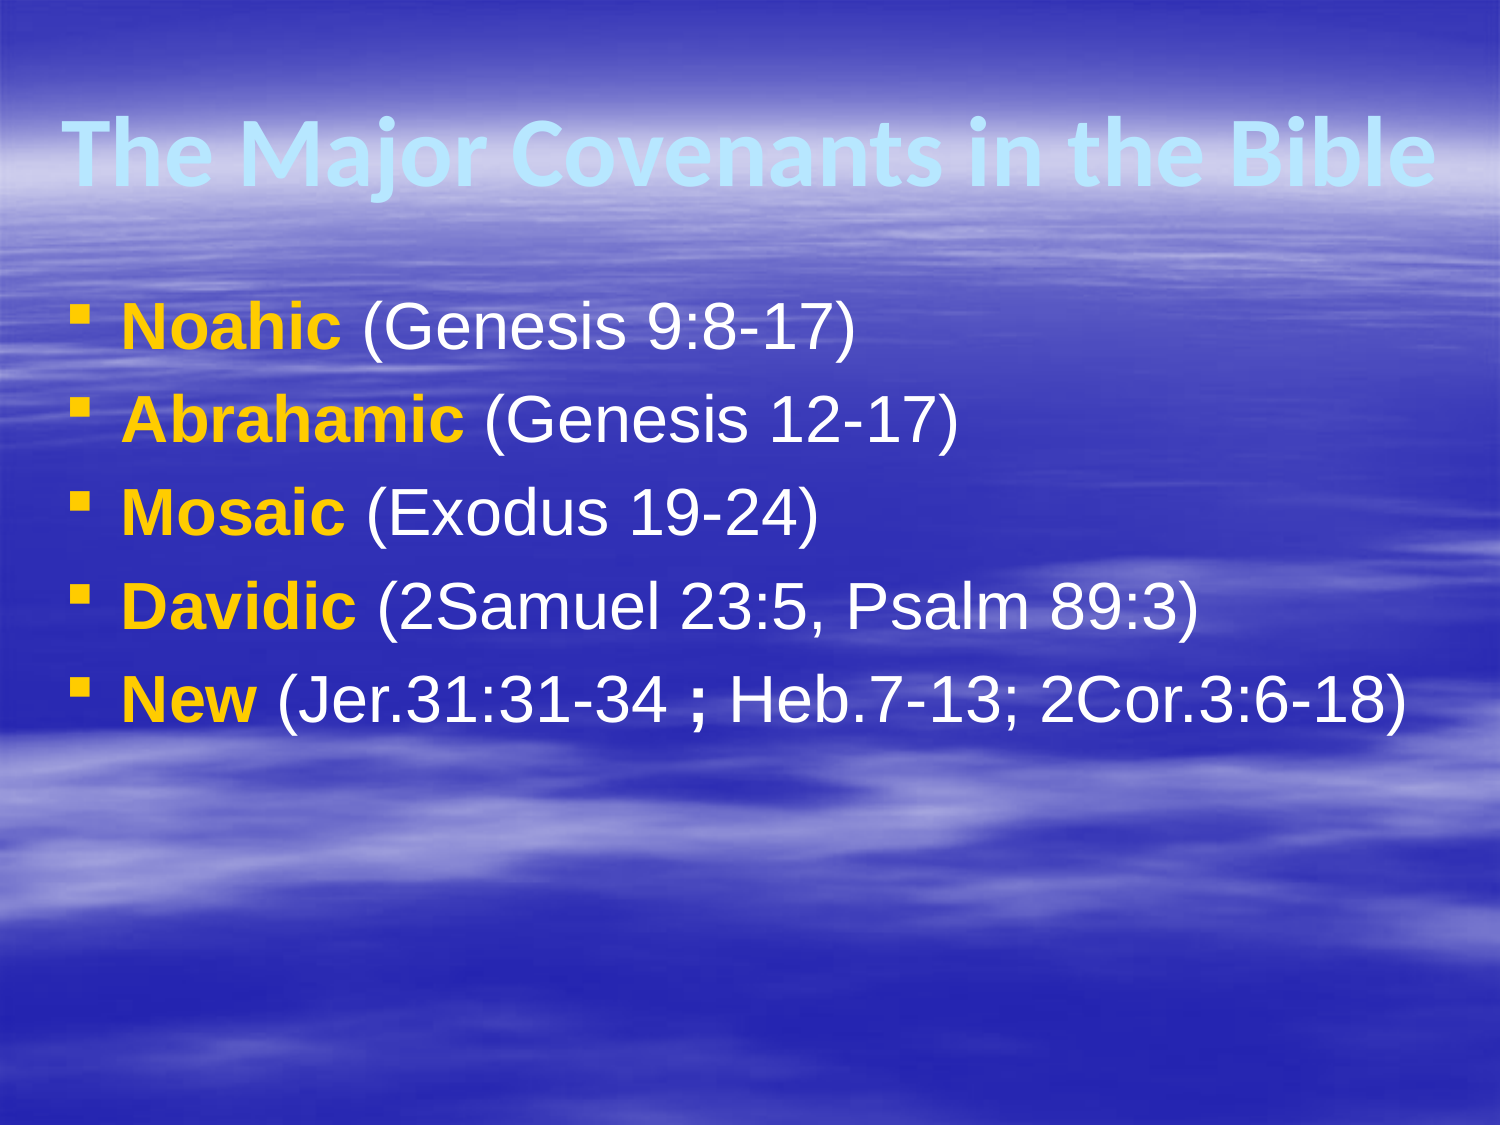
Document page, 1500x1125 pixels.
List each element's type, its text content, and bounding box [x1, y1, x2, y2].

title The Major Covenants in the Bible [0, 37, 1500, 256]
list Noahic (Genesis 9:8-17) Abrahamic (Genesis 12-17) Mosaic (Exodus 19-24) Davidic (2Samuel 23:5, Psalm 89:3) New (Jer.31:31-34 ; Heb.7-13; 2Cor.3:6-18) [49, 274, 1451, 1001]
